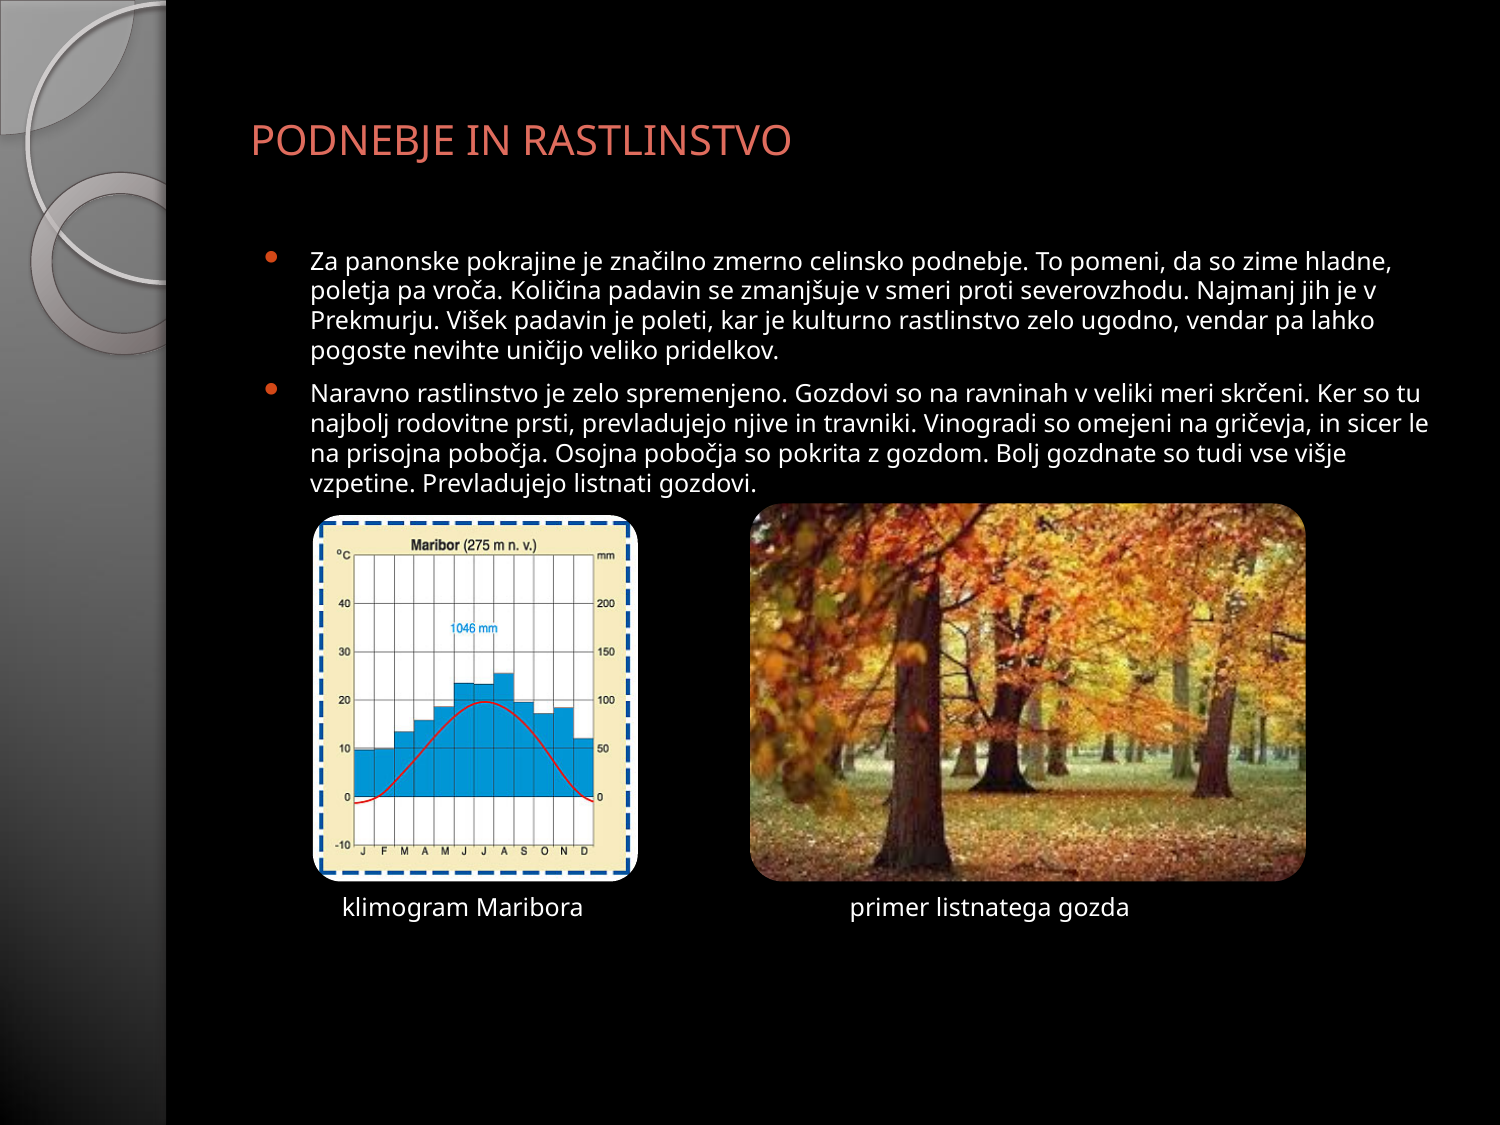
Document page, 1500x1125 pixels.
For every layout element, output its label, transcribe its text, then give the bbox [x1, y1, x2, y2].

title PODNEBJE IN RASTLINSTVO [235, 45, 1466, 233]
picture [31, 12, 166, 207]
picture [749, 503, 1306, 882]
picture [62, 195, 166, 280]
list Za panonske pokrajine je značilno zmerno celinsko podnebje. To pomeni, da so zime hladne, poletja pa vroča. Količina padavin se zmanjšuje v smeri proti severovzhodu. Najmanj jih je v Prekmurju. Višek padavin je poleti, kar je kulturno rastlinstvo zelo ugodno, vendar pa lahko pogoste nevihte uničijo veliko pridelkov. Naravno rastlinstvo je zelo spremenjeno. Gozdovi so na ravninah v veliki meri skrčeni. Ker so tu najbolj rodovitne prsti, prevladujejo njive in travniki. Vinogradi so omejeni na gričevja, in sicer le na prisojna pobočja. Osojna pobočja so pokrita z gozdom. Bolj gozdnate so tudi vse višje vzpetine. Prevladujejo listnati gozdovi. klimogram Maribora primer listnatega gozda [235, 237, 1466, 1025]
picture [312, 514, 639, 882]
picture [136, 0, 166, 4]
picture [0, 134, 166, 1125]
picture [53, 239, 166, 332]
